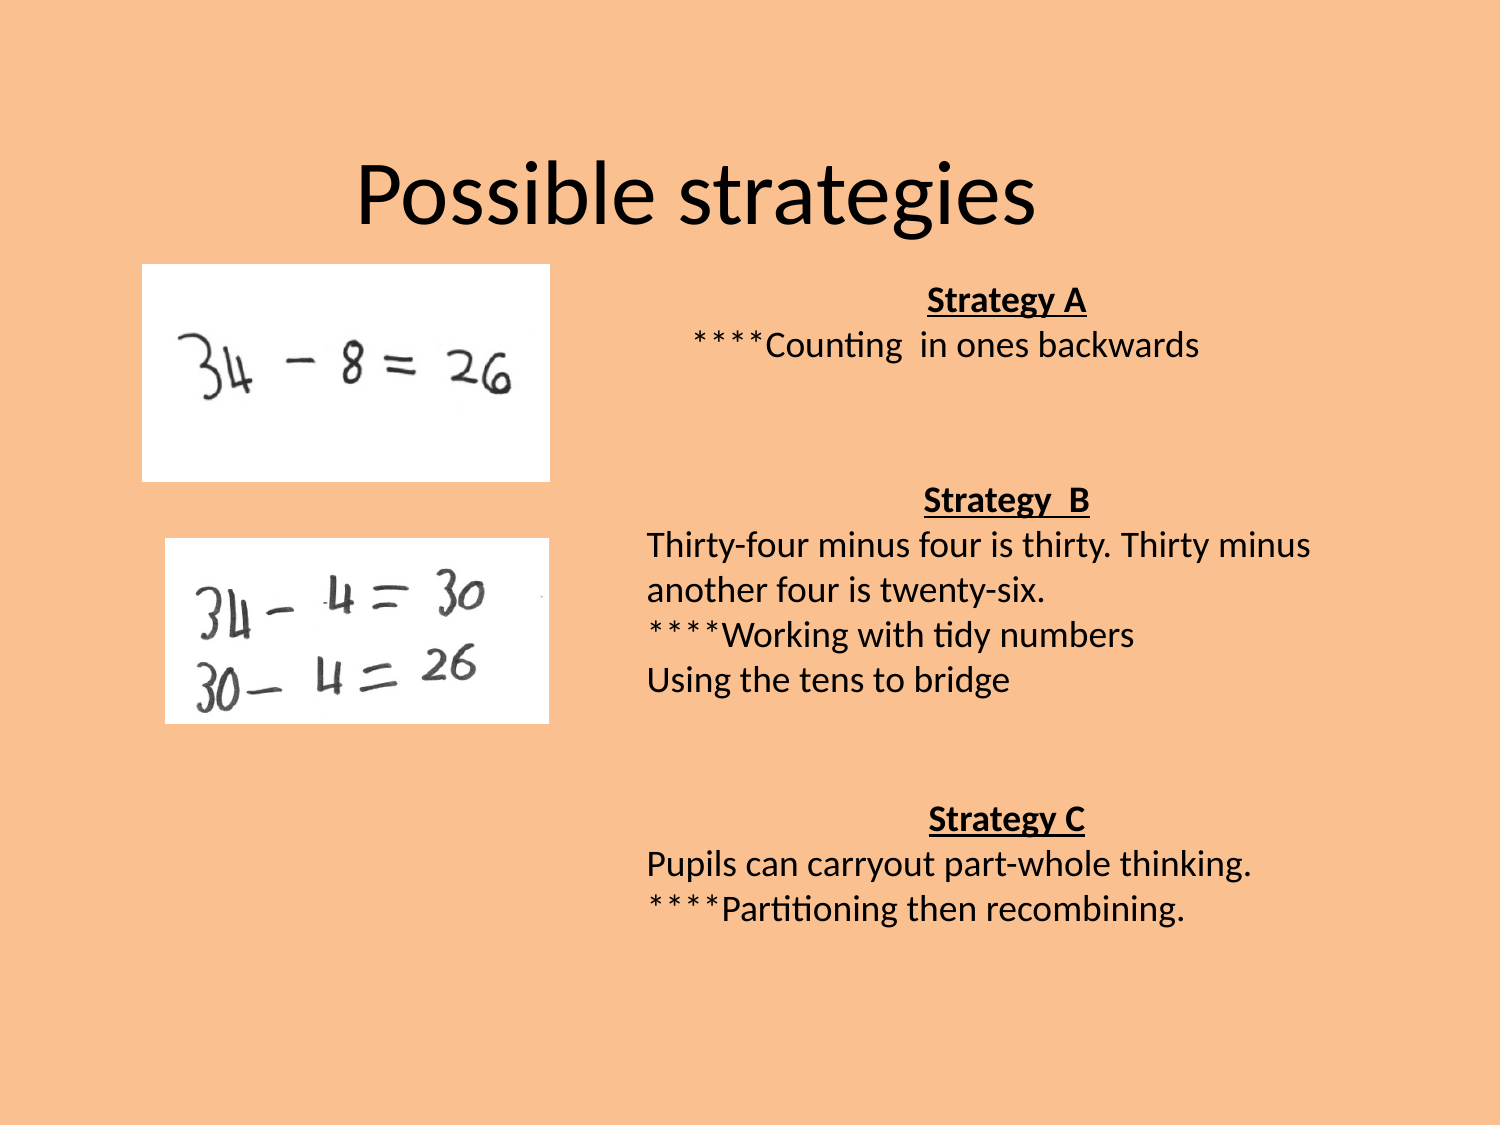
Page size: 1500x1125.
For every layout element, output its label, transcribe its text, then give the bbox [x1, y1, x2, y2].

text_box Strategy B Thirty-four minus four is thirty. Thirty minus another four is twenty-six. ****Working with tidy numbers Using the tens to bridge [631, 467, 1382, 708]
text_box Possible strategies [336, 125, 1058, 251]
picture [141, 264, 550, 482]
text_box Strategy A ****Counting in ones backwards [676, 267, 1338, 372]
picture [164, 538, 550, 725]
text_box Strategy C Pupils can carryout part-whole thinking. ****Partitioning then recombining. [631, 786, 1382, 937]
